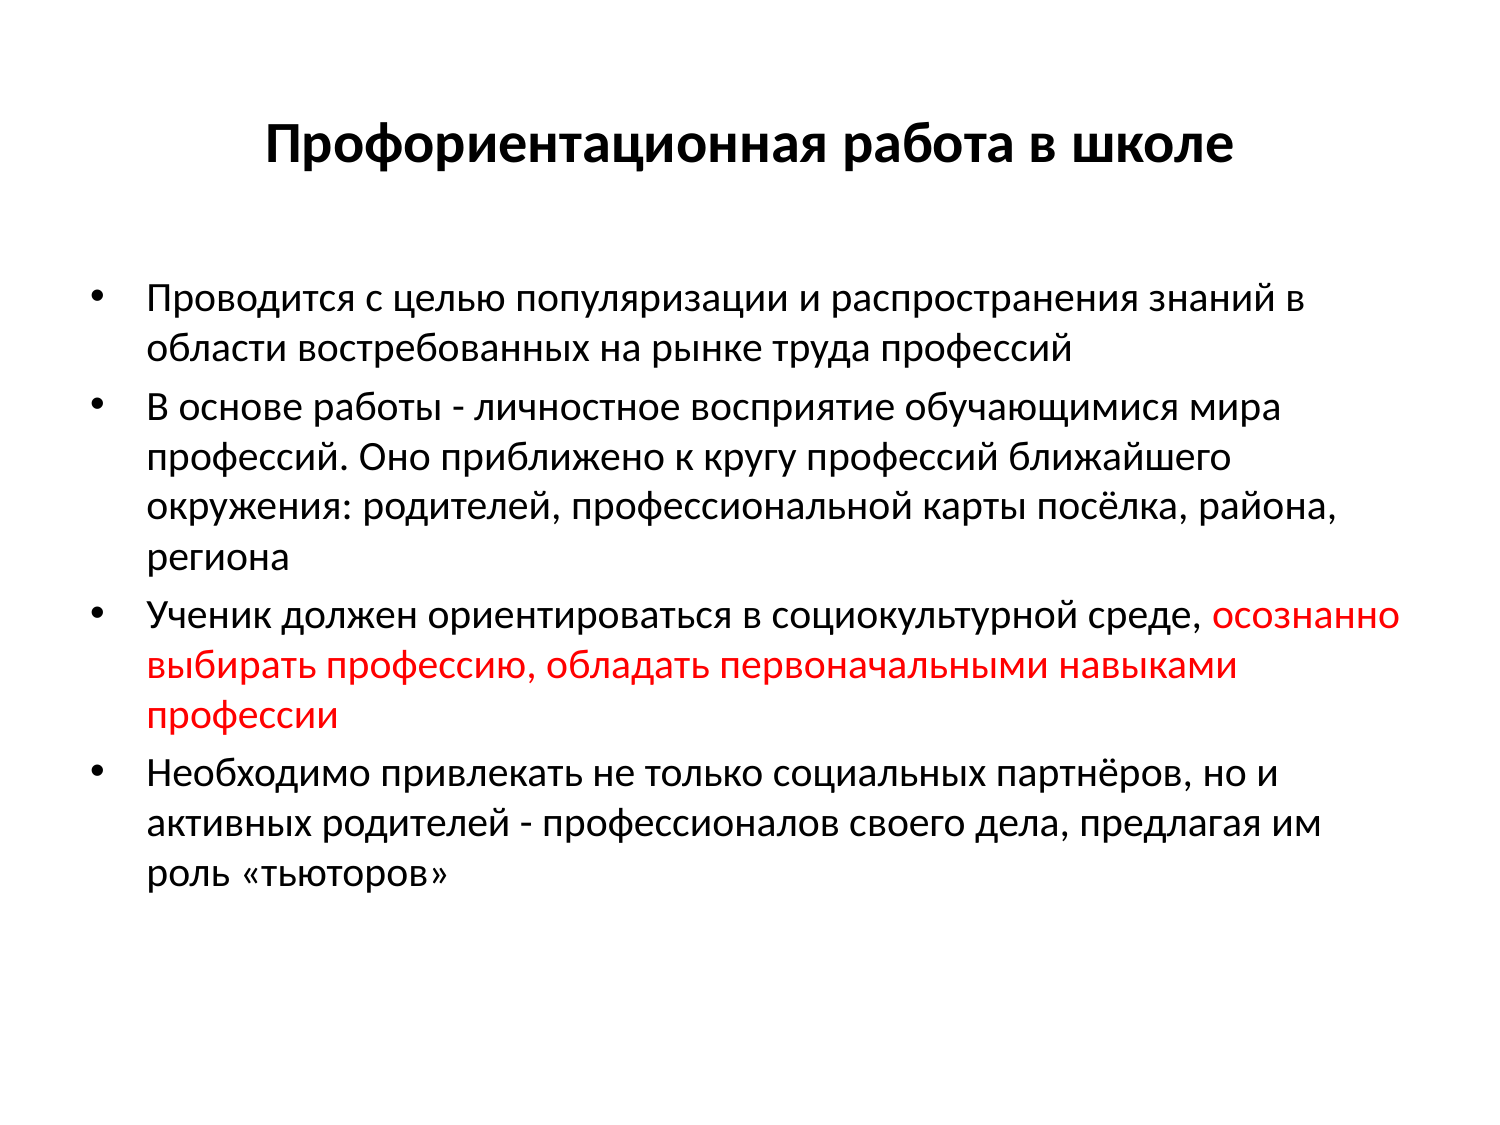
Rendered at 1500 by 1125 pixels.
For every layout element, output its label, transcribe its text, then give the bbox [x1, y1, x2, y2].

title Профориентационная работа в школе [75, 45, 1425, 233]
list Проводится с целью популяризации и распространения знаний в области востребованных на рынке труда профессий В основе работы - личностное восприятие обучающимися мира профессий. Оно приближено к кругу профессий ближайшего окружения: родителей, профессиональной карты посёлка, района, региона Ученик должен ориентироваться в социокультурной среде, осознанно выбирать профессию, обладать первоначальными навыками профессии Необходимо привлекать не только социальных партнёров, но и активных родителей - профессионалов своего дела, предлагая им роль «тьюторов» [75, 262, 1425, 1005]
